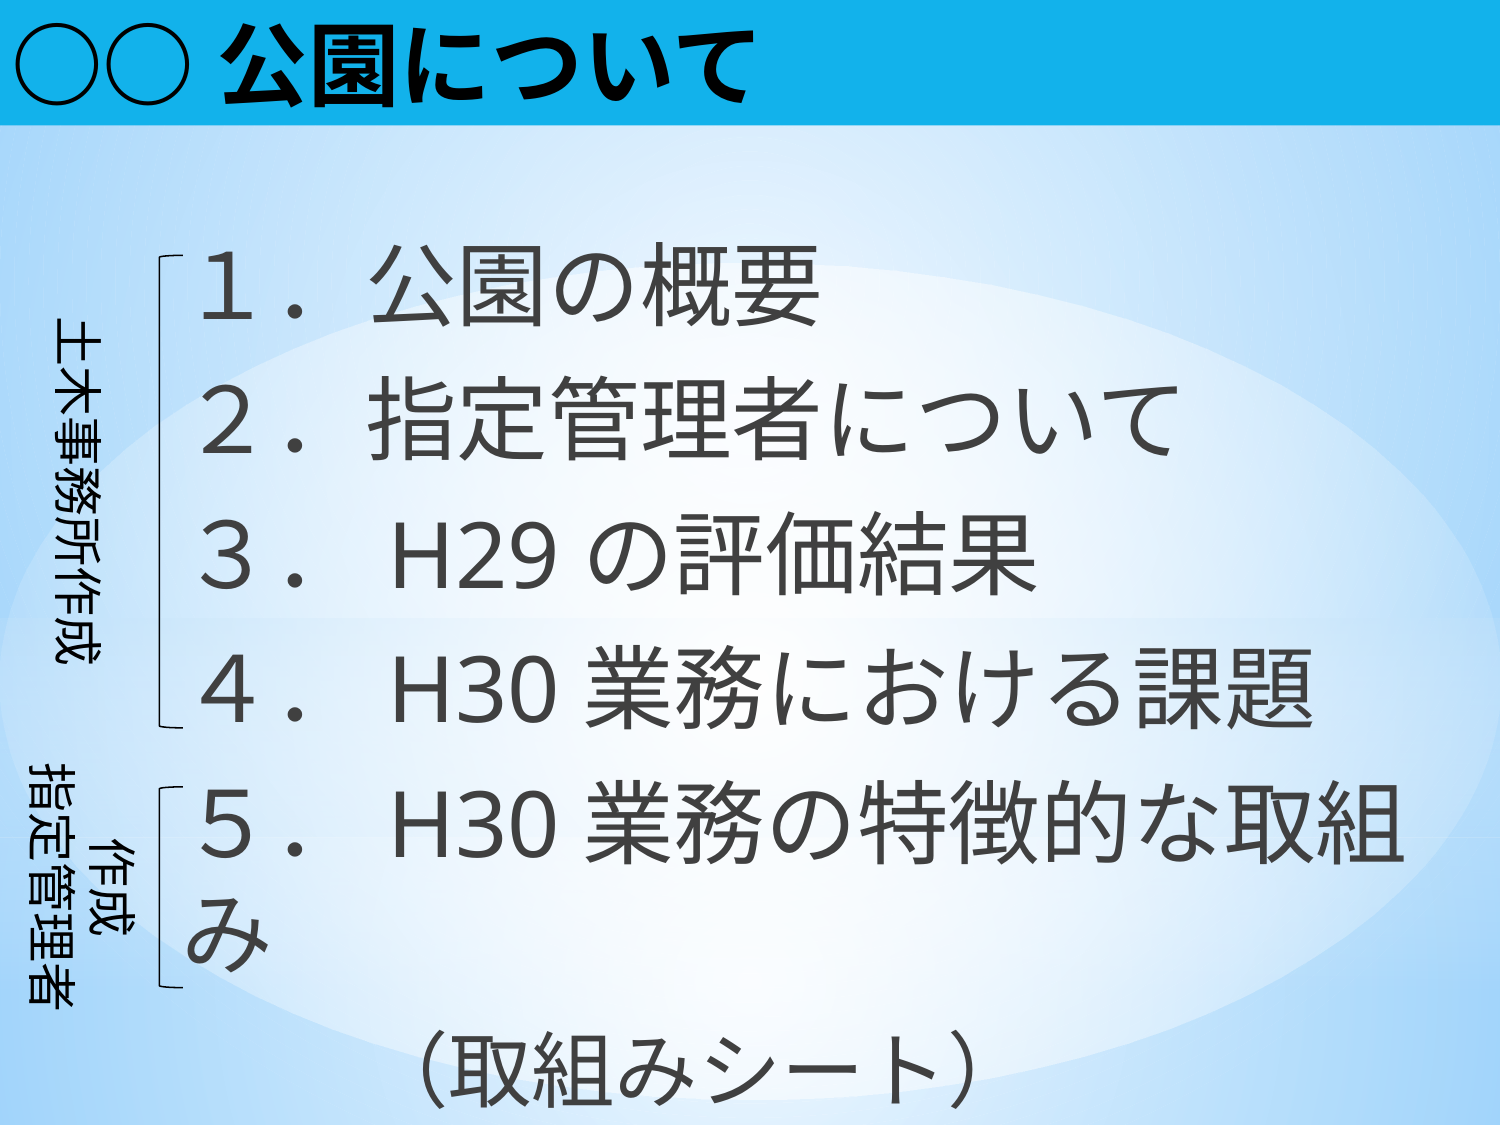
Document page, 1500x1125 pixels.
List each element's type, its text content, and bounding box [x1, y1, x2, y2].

text_box [158, 254, 183, 729]
text_box 土木事務所作成 [31, 254, 128, 709]
title ○○公園について [0, 0, 1500, 126]
text_box 作成 指定管理者 [23, 709, 144, 1066]
text_box [158, 786, 183, 989]
list １．公園の概要 ２．指定管理者について ３．H29の評価結果 ４．H30業務における課題 ５．H30業務の特徴的な取組み （取組みシート） [159, 219, 1500, 1071]
